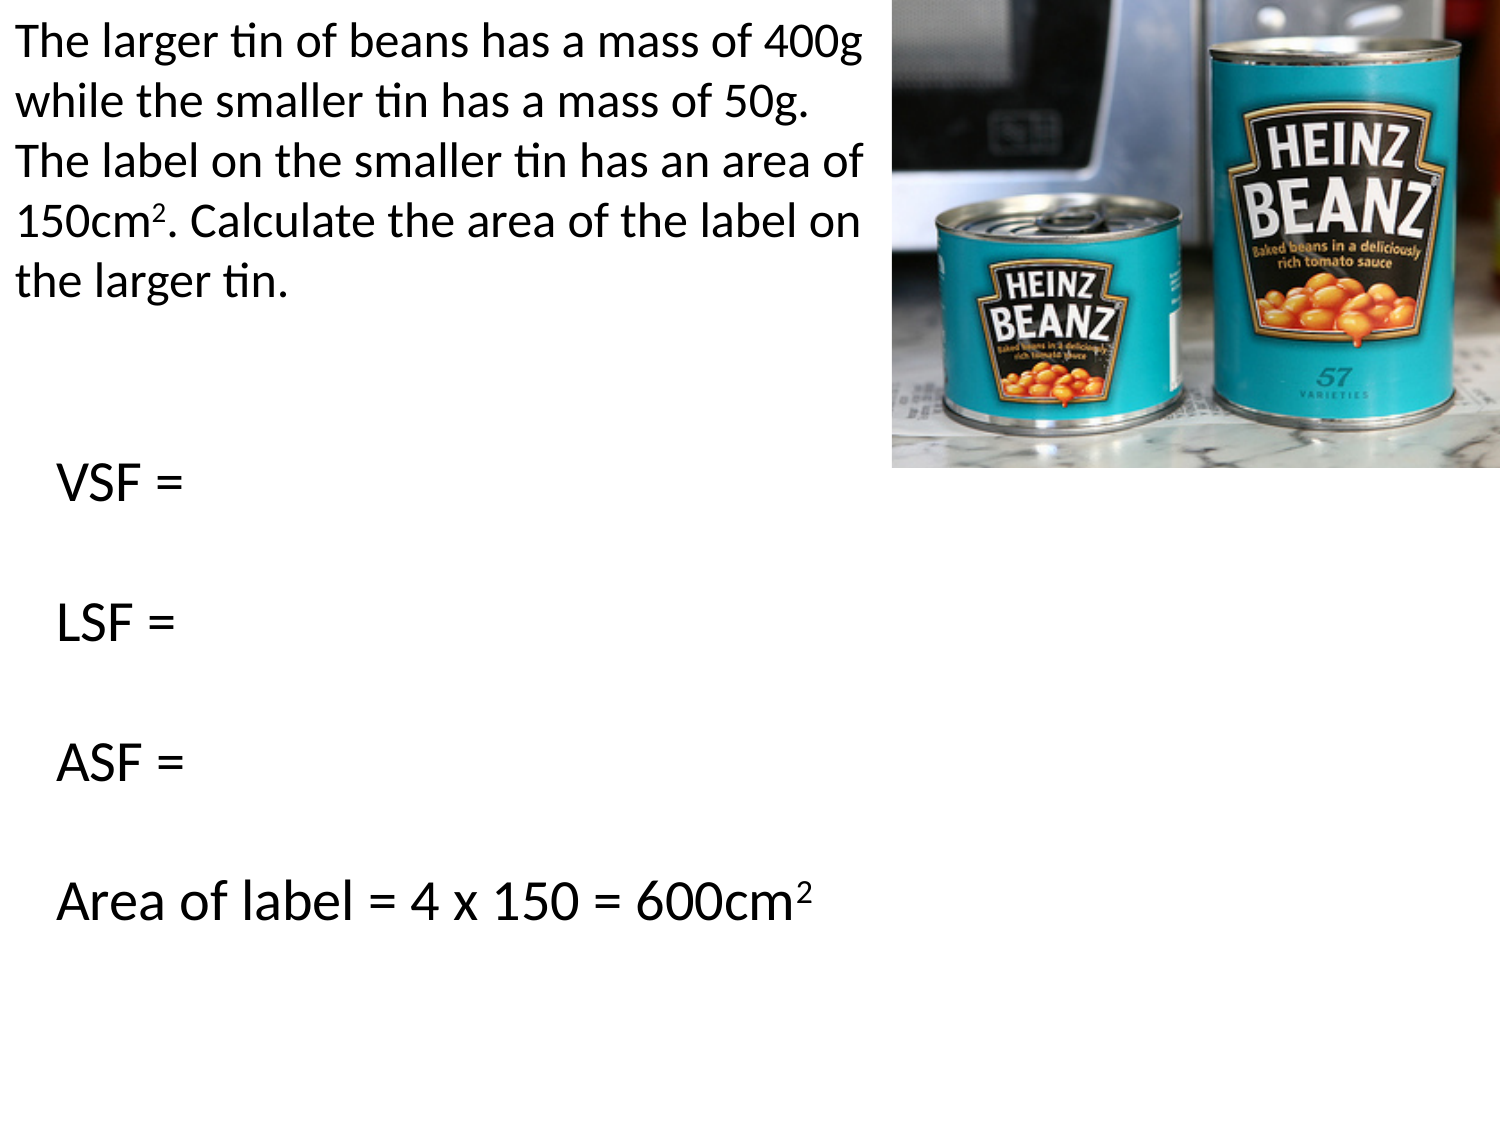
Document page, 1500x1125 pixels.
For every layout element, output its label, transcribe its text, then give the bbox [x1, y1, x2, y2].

text_box The larger tin of beans has a mass of 400g while the smaller tin has a mass of 50g. The label on the smaller tin has an area of 150cm2. Calculate the area of the label on the larger tin. [0, 0, 889, 315]
picture [891, 0, 1500, 469]
